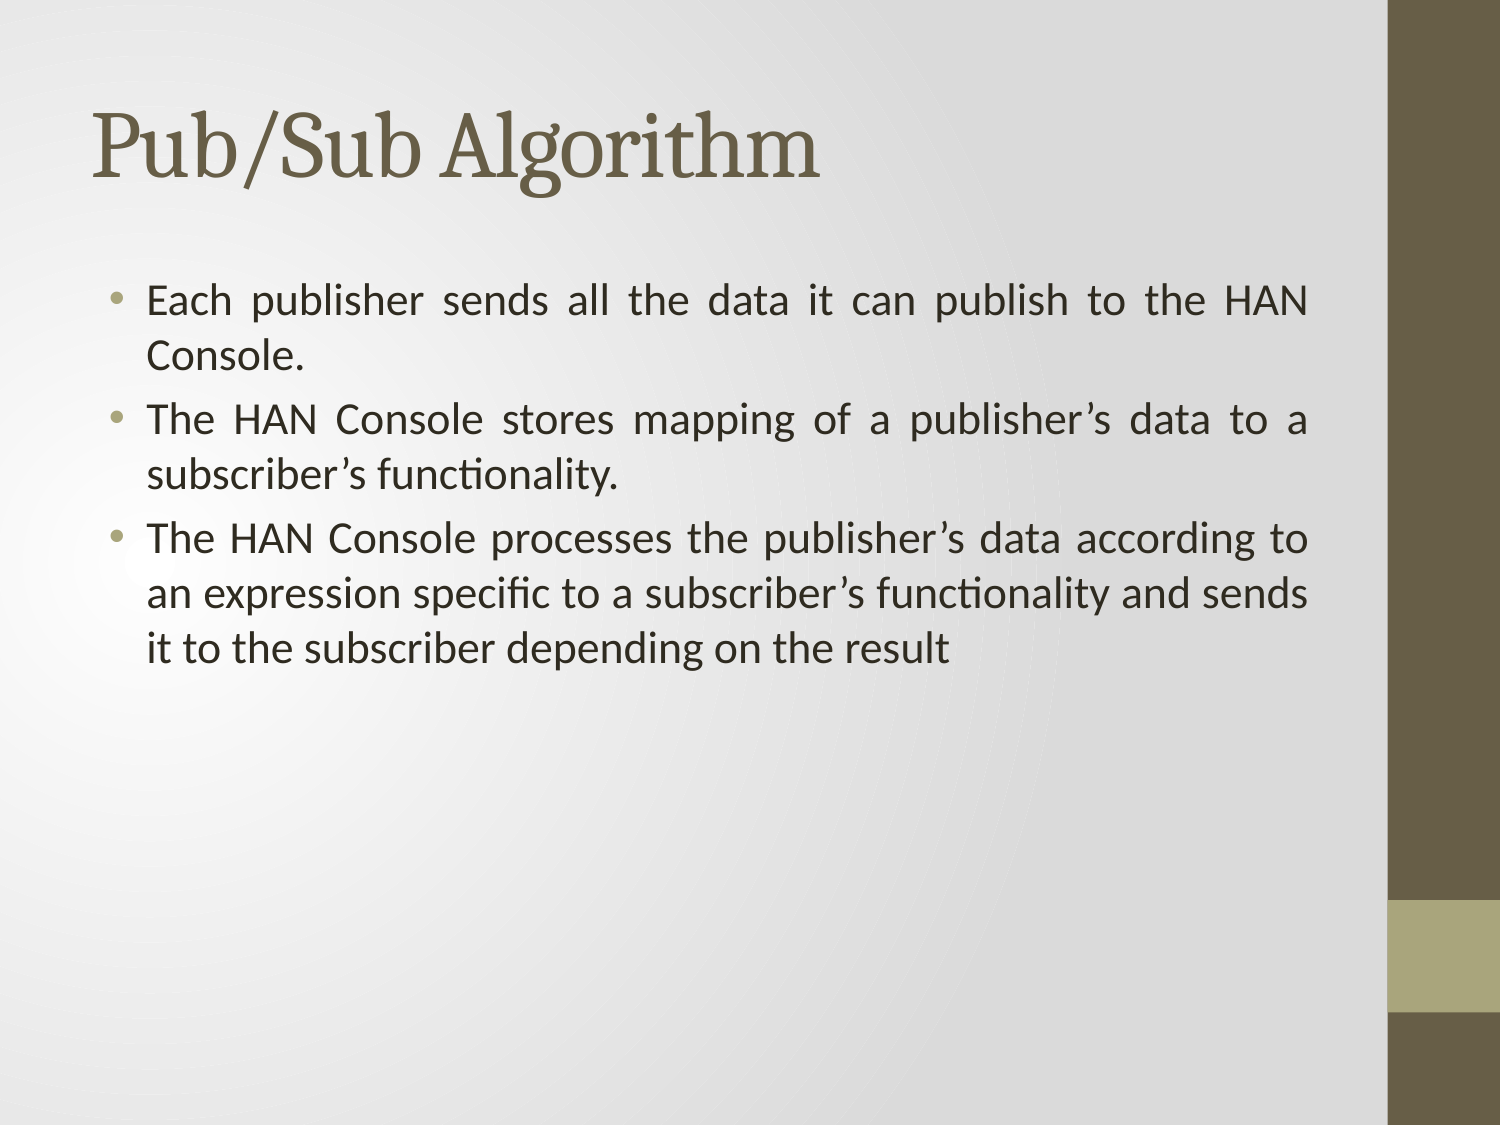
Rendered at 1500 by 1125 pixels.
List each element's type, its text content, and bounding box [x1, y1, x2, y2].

list Each publisher sends all the data it can publish to the HAN Console. The HAN Console stores mapping of a publisher’s data to a subscriber’s functionality. The HAN Console processes the publisher’s data according to an expression specific to a subscriber’s functionality and sends it to the subscriber depending on the result [75, 262, 1325, 1050]
title Pub/Sub Algorithm [75, 45, 1325, 233]
